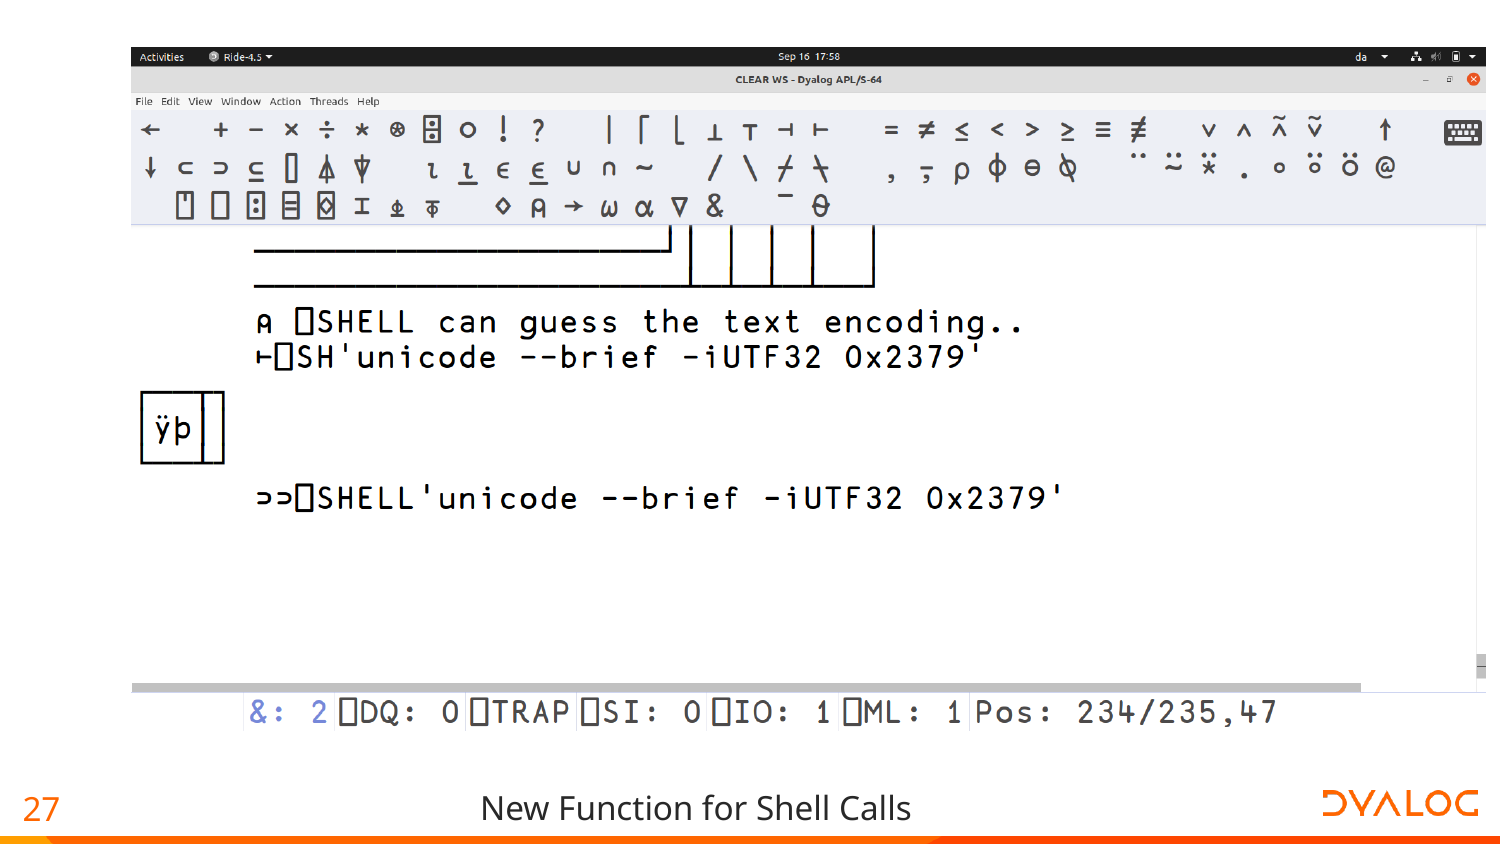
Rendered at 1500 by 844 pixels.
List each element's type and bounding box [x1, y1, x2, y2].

picture [0, 836, 1500, 844]
picture [1323, 790, 1478, 816]
list [131, 46, 1486, 732]
